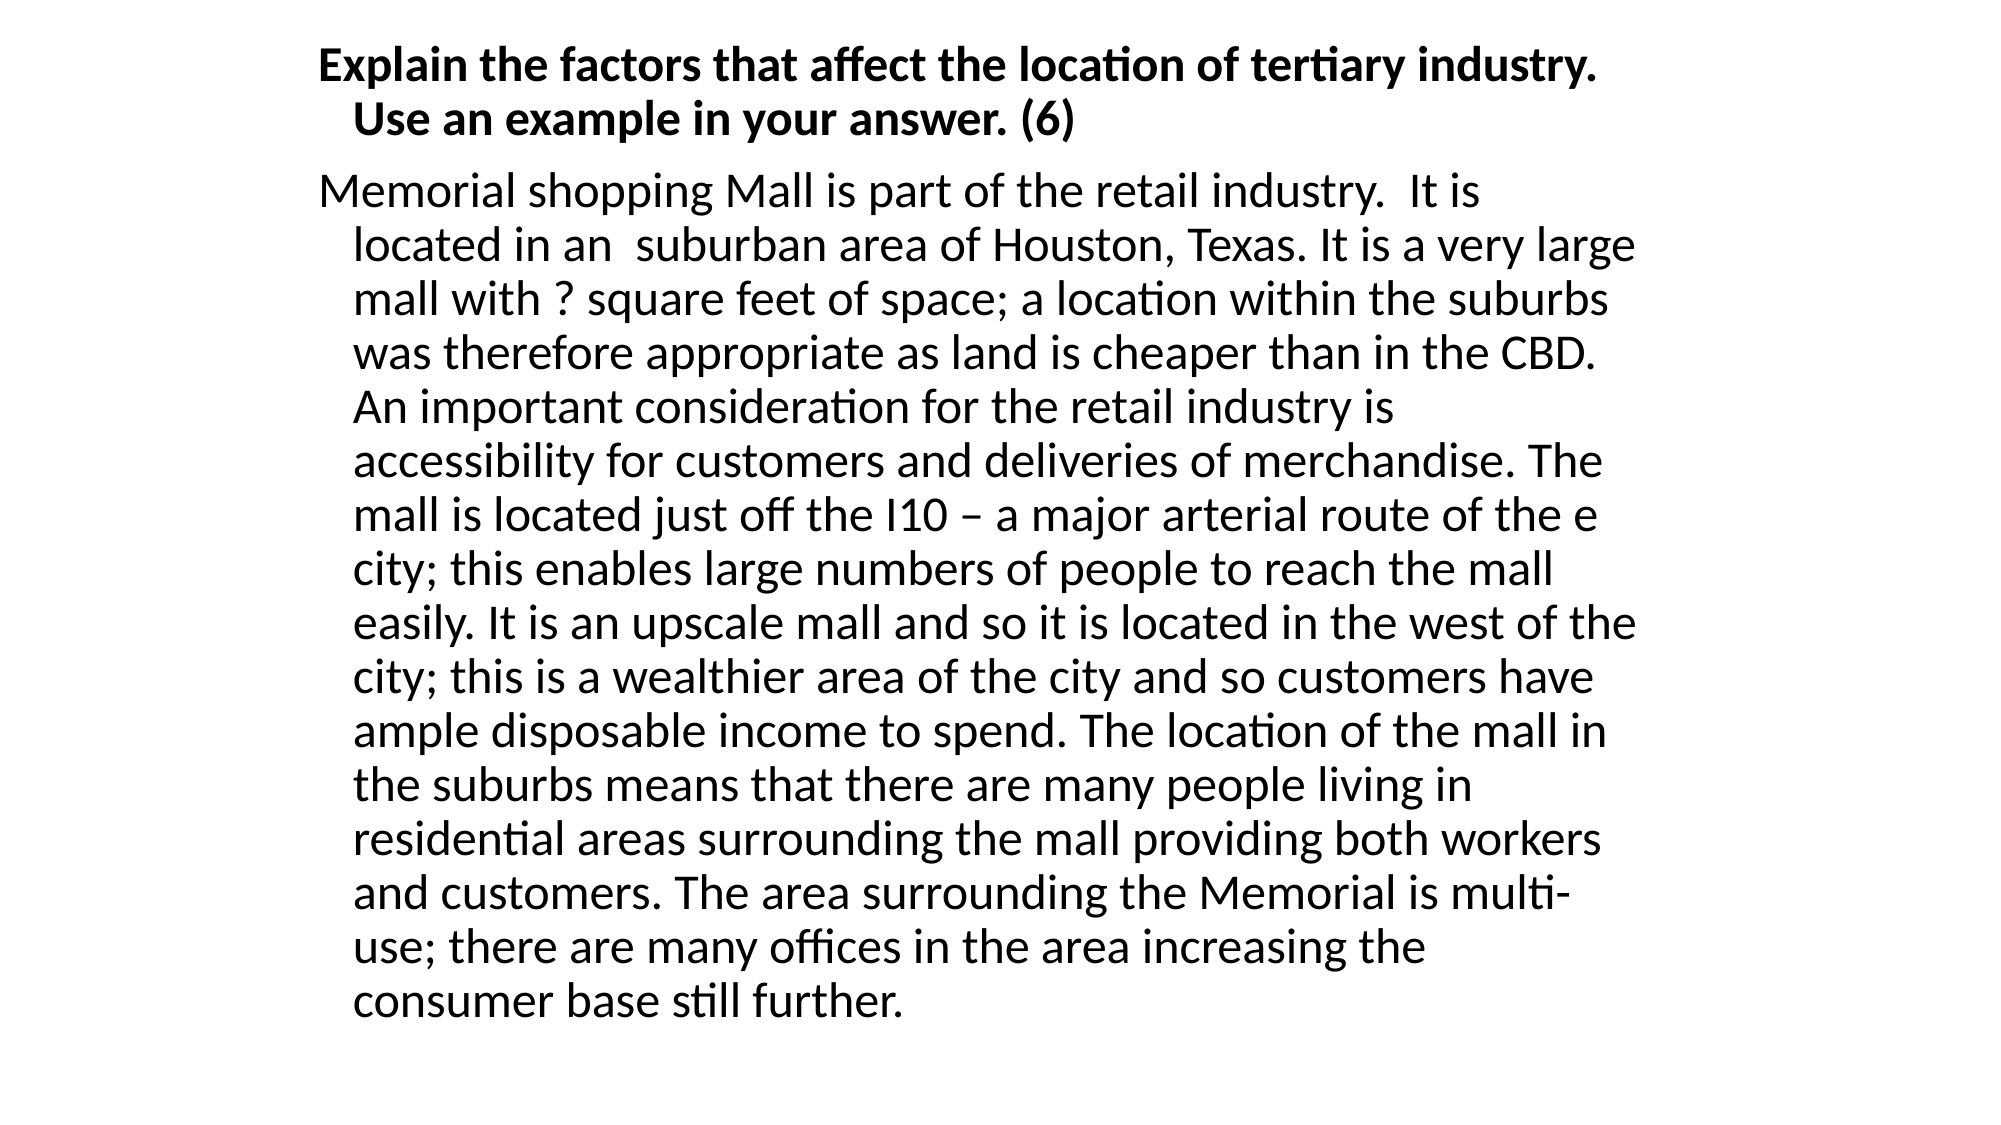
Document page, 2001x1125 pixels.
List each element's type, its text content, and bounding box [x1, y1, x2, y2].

list Explain the factors that affect the location of tertiary industry. Use an example in your answer. (6) Memorial shopping Mall is part of the retail industry. It is located in an suburban area of Houston, Texas. It is a very large mall with ? square feet of space; a location within the suburbs was therefore appropriate as land is cheaper than in the CBD. An important consideration for the retail industry is accessibility for customers and deliveries of merchandise. The mall is located just off the I10 – a major arterial route of the e city; this enables large numbers of people to reach the mall easily. It is an upscale mall and so it is located in the west of the city; this is a wealthier area of the city and so customers have ample disposable income to spend. The location of the mall in the suburbs means that there are many people living in residential areas surrounding the mall providing both workers and customers. The area surrounding the Memorial is multi-use; there are many offices in the area increasing the consumer base still further. [303, 30, 1654, 1047]
